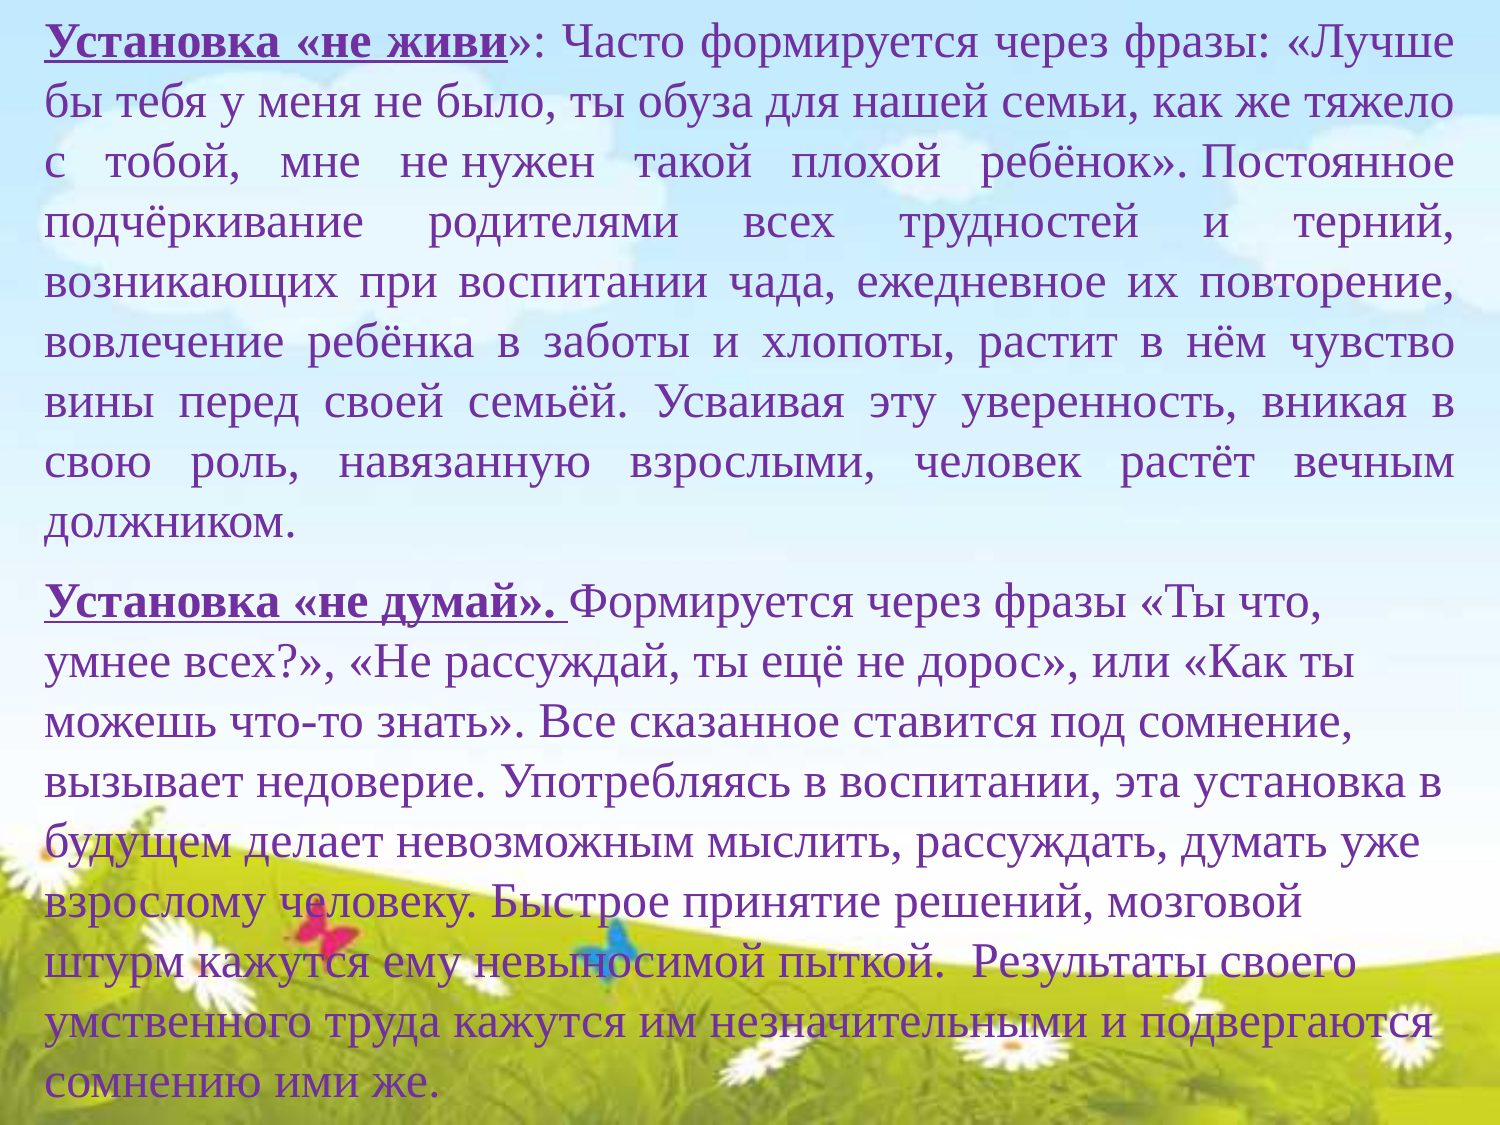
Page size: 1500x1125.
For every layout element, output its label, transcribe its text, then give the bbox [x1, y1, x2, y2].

text_box Установка «не живи»: Часто формируется через фразы: «Лучше бы тебя у меня не было, ты обуза для нашей семьи, как же тяжело с тобой, мне не нужен такой плохой ребёнок». Постоянное подчёркивание родителями всех трудностей и терний, возникающих при воспитании чада, ежедневное их повторение, вовлечение ребёнка в заботы и хлопоты, растит в нём чувство вины перед своей семьёй. Усваивая эту уверенность, вникая в свою роль, навязанную взрослыми, человек растёт вечным должником. [29, 0, 1471, 555]
picture [0, 0, 1500, 1125]
text_box Установка «не думай». Формируется через фразы «Ты что, умнее всех?», «Не рассуждай, ты ещё не дорос», или «Как ты можешь что-то знать». Все сказанное ставится под сомнение, вызывает недоверие. Употребляясь в воспитании, эта установка в будущем делает невозможным мыслить, рассуждать, думать уже взрослому человеку. Быстрое принятие решений, мозговой штурм кажутся ему невыносимой пыткой. Результаты своего умственного труда кажутся им незначительными и подвергаются сомнению ими же. [29, 560, 1471, 1116]
